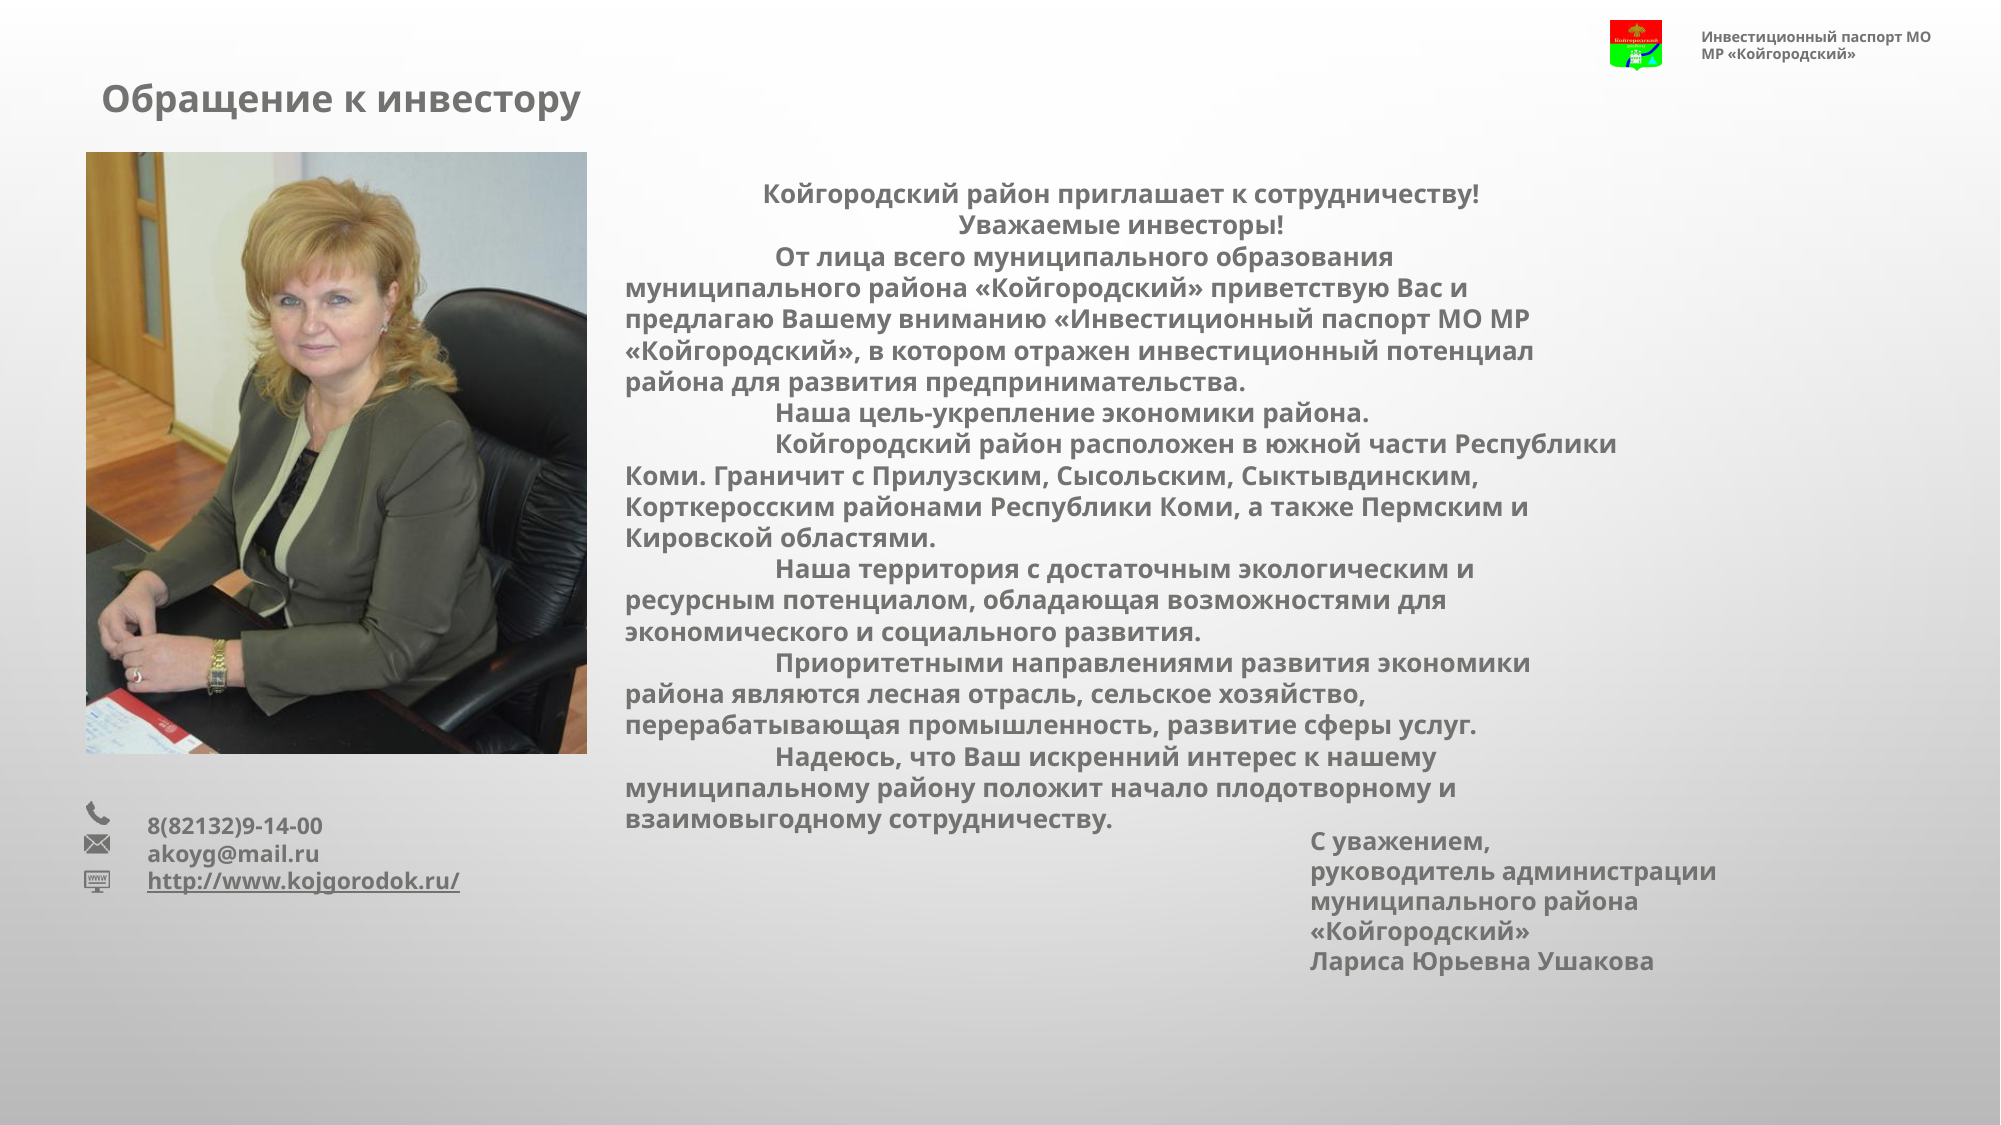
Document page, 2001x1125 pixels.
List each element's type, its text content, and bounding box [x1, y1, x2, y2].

text_box Обращение к инвестору [86, 67, 937, 128]
text_box Инвестиционный паспорт МО МР «Койгородский» [1686, 20, 1953, 70]
text_box С уважением, руководитель администрации муниципального района «Койгородский» Лариса Юрьевна Ушакова [1295, 788, 1868, 983]
text_box Койгородский район приглашает к сотрудничеству! Уважаемые инвесторы! От лица всего муниципального образования муниципального района «Койгородский» приветствую Вас и предлагаю Вашему вниманию «Инвестиционный паспорт МО МР «Койгородский», в котором отражен инвестиционный потенциал района для развития предпринимательства. Наша цель-укрепление экономики района. Койгородский район расположен в южной части Республики Коми. Граничит с Прилузским, Сысольским, Сыктывдинским, Корткеросским районами Республики Коми, а также Пермским и Кировской областями. Наша территория с достаточным экологическим и ресурсным потенциалом, обладающая возможностями для экономического и социального развития. Приоритетными направлениями развития экономики района являются лесная отрасль, сельское хозяйство, перерабатывающая промышленность, развитие сферы услуг. Надеюсь, что Ваш искренний интерес к нашему муниципальному району положит начало плодотворному и взаимовыгодному сотрудничеству. [610, 170, 1633, 842]
text_box 8(82132)9-14-00 akoyg@mail.ru http://www.kojgorodok.ru/ [132, 804, 500, 906]
picture [0, 0, 2000, 1125]
